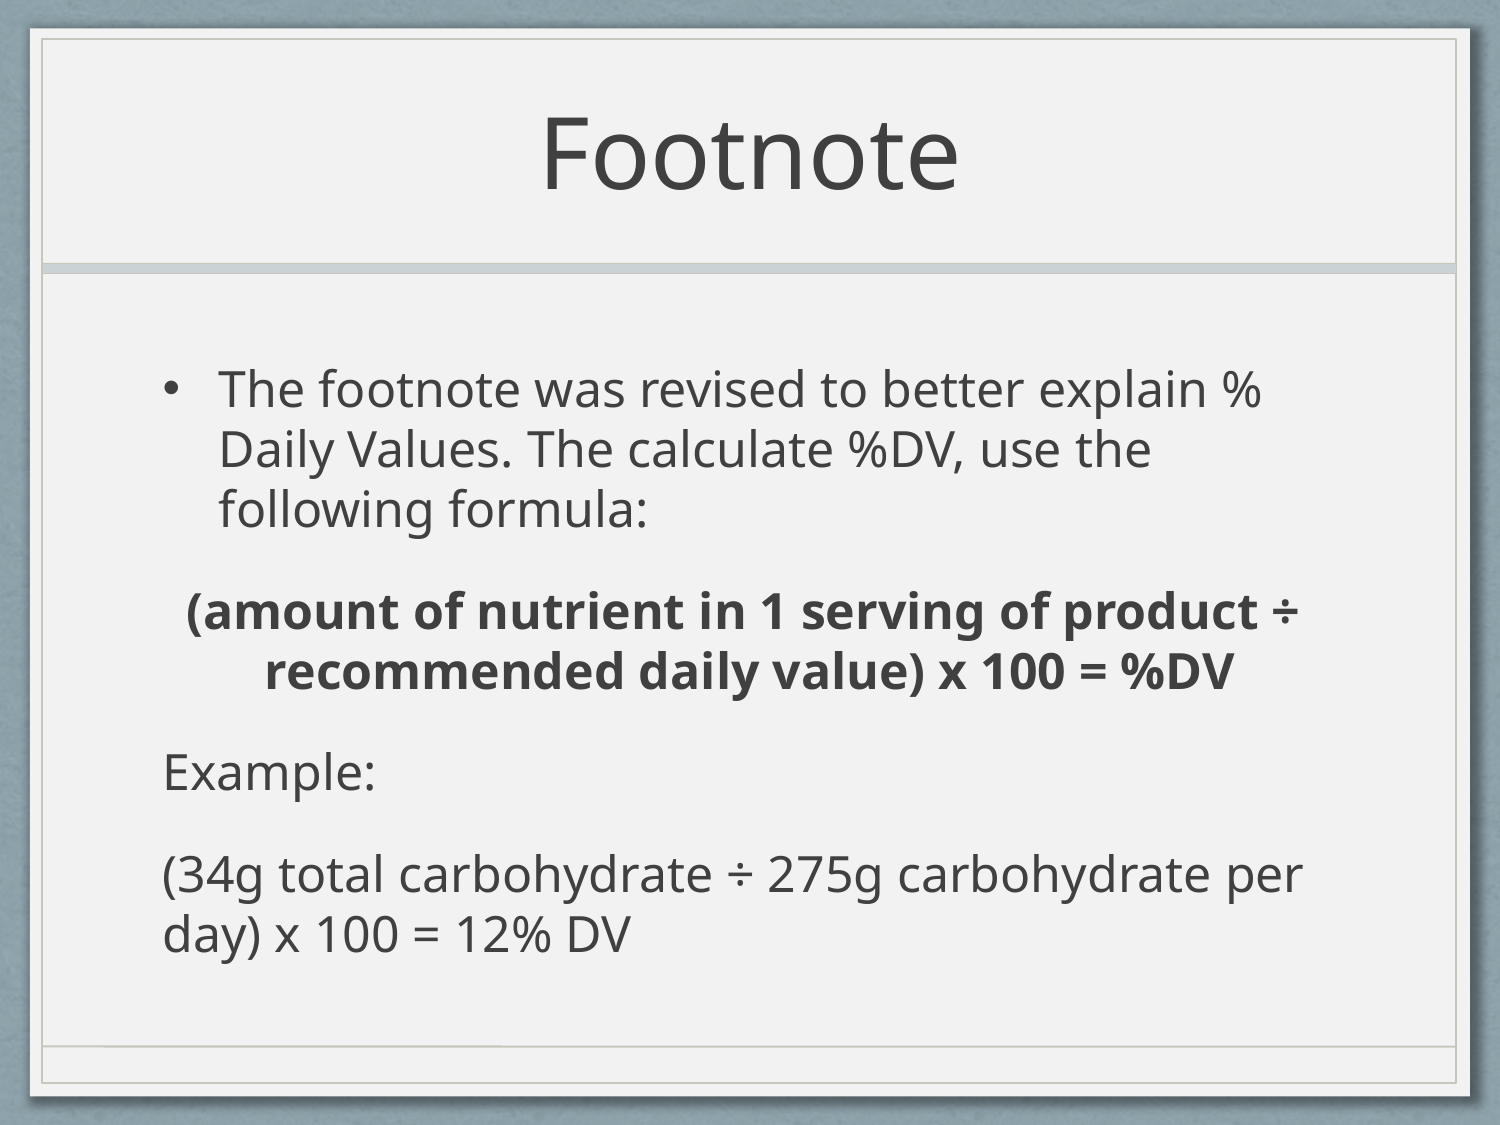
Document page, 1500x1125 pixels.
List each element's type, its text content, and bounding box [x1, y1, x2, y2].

title Footnote [147, 40, 1353, 260]
list The footnote was revised to better explain % Daily Values. The calculate %DV, use the following formula: (amount of nutrient in 1 serving of product ÷ recommended daily value) x 100 = %DV Example: (34g total carbohydrate ÷ 275g carbohydrate per day) x 100 = 12% DV [147, 350, 1353, 995]
